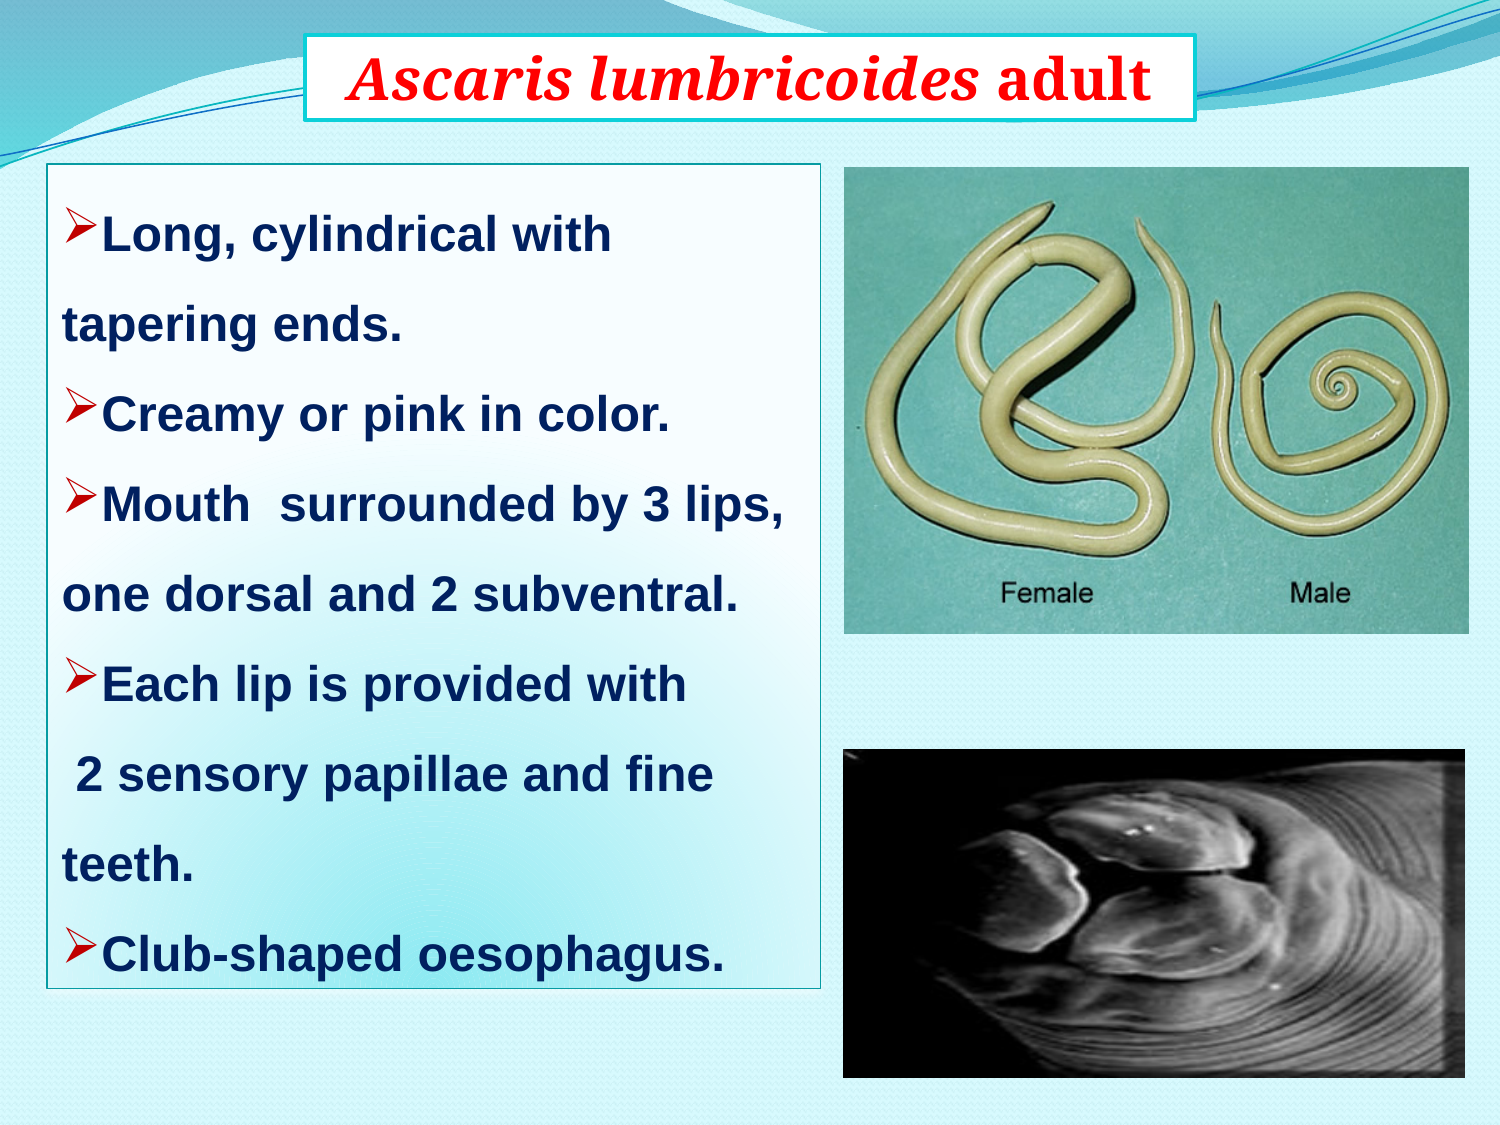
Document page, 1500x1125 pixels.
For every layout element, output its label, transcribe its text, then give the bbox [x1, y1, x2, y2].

text_box Ascaris lumbricoides adult [303, 33, 1197, 122]
picture [844, 167, 1469, 634]
picture [843, 749, 1466, 1079]
text_box Long, cylindrical with tapering ends. Creamy or pink in color. Mouth surrounded by 3 lips, one dorsal and 2 subventral. Each lip is provided with 2 sensory papillae and fine teeth. Club-shaped oesophagus. [46, 163, 821, 989]
